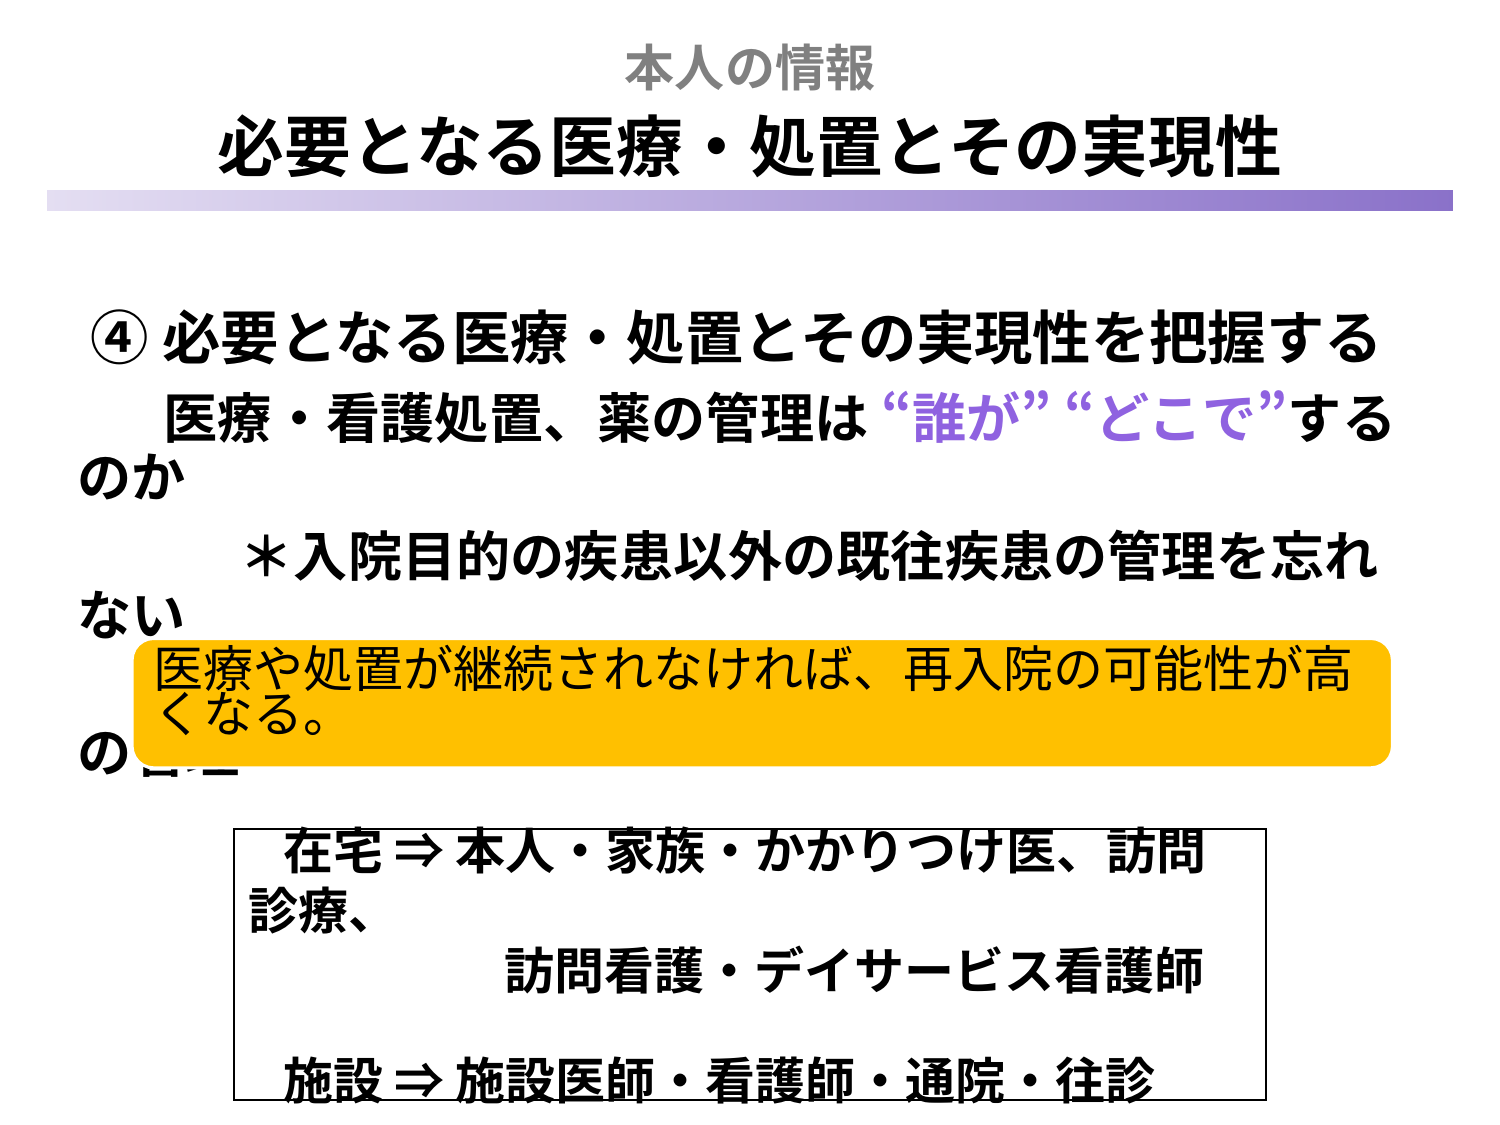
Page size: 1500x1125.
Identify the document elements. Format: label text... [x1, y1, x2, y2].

text_box ④必要となる医療・処置とその実現性を把握する 医療・看護処置、薬の管理は “誰が” “どこで”するのか ＊入院目的の疾患以外の既往疾患の管理を忘れない ＊投薬をほとんど受けたことがない高齢者の薬の管理 [62, 279, 1438, 998]
text_box 本人の情報 必要となる医療・処置とその実現性 [32, 26, 1468, 188]
text_box [47, 190, 1453, 211]
text_box 在宅 ⇒ 本人・家族・かかりつけ医、訪問診療、 訪問看護・デイサービス看護師 施設 ⇒ 施設医師・看護師・通院・往診 [233, 828, 1267, 1101]
text_box 医療や処置が継続されなければ、再入院の可能性が高くなる。 [130, 636, 1395, 770]
